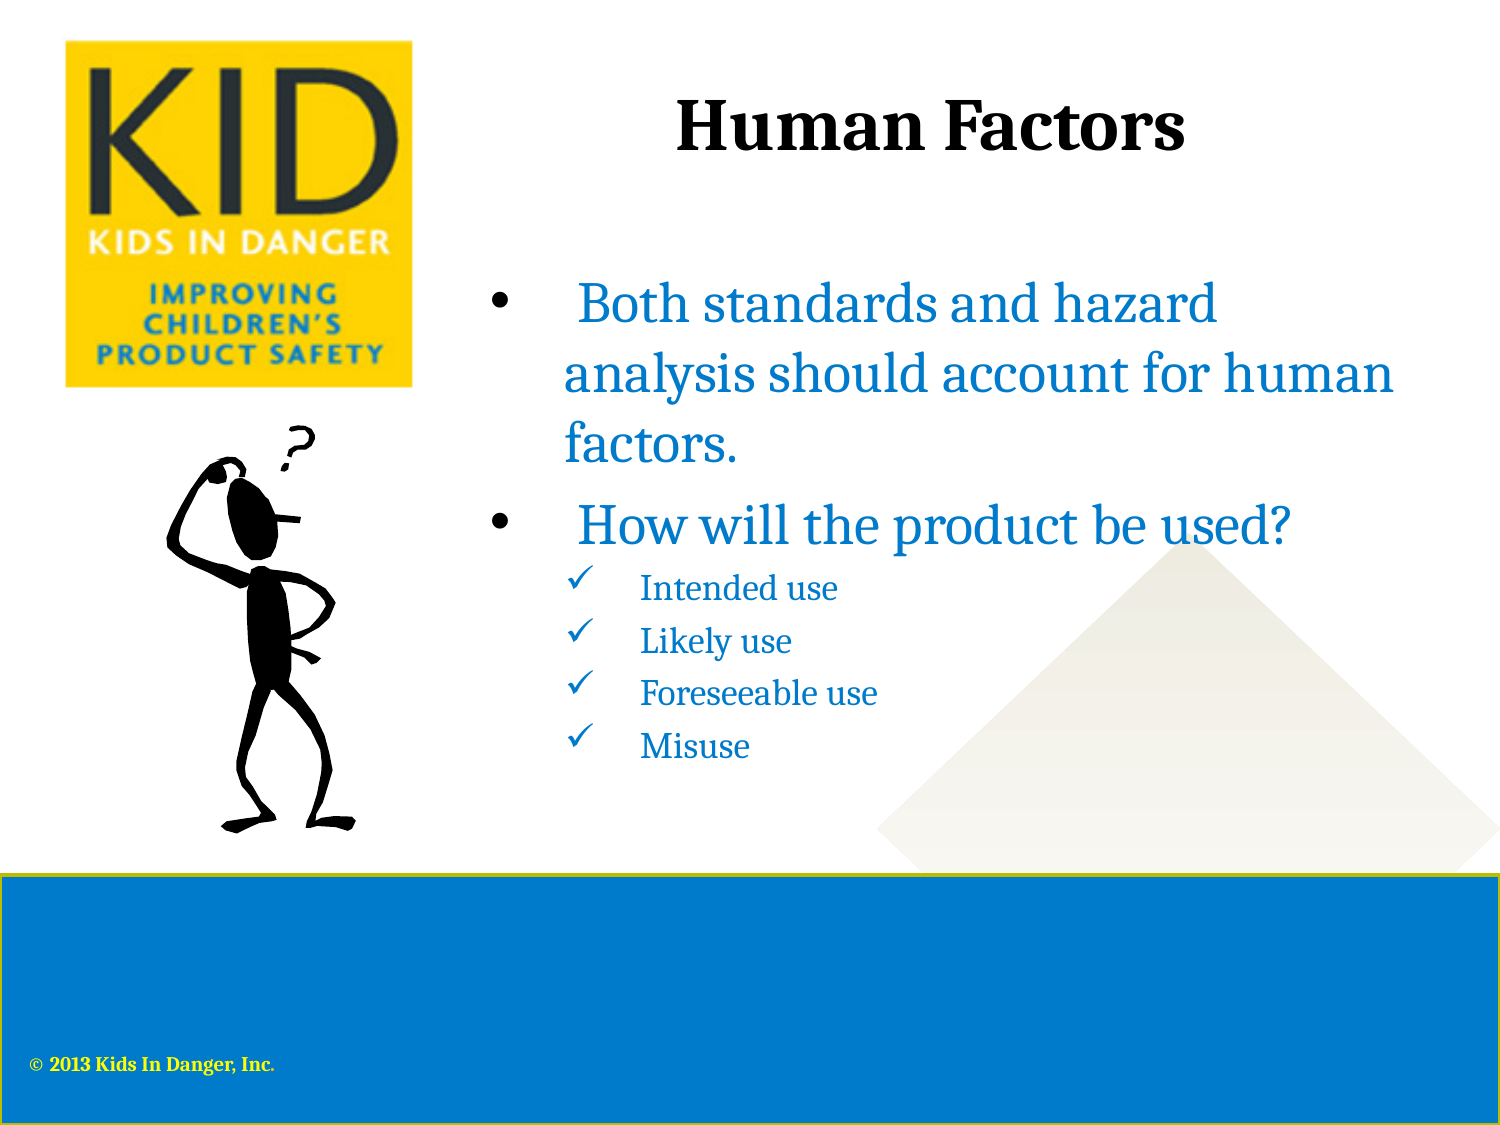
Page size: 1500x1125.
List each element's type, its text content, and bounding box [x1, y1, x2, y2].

subtitle Both standards and hazard analysis should account for human factors. How will the product be used? Intended use Likely use Foreseeable use Misuse [474, 174, 1451, 976]
slide_number © 2013 Kids In Danger, Inc. [12, 1042, 363, 1103]
title Human Factors [437, 43, 1426, 199]
picture [165, 424, 357, 834]
picture [62, 37, 417, 392]
